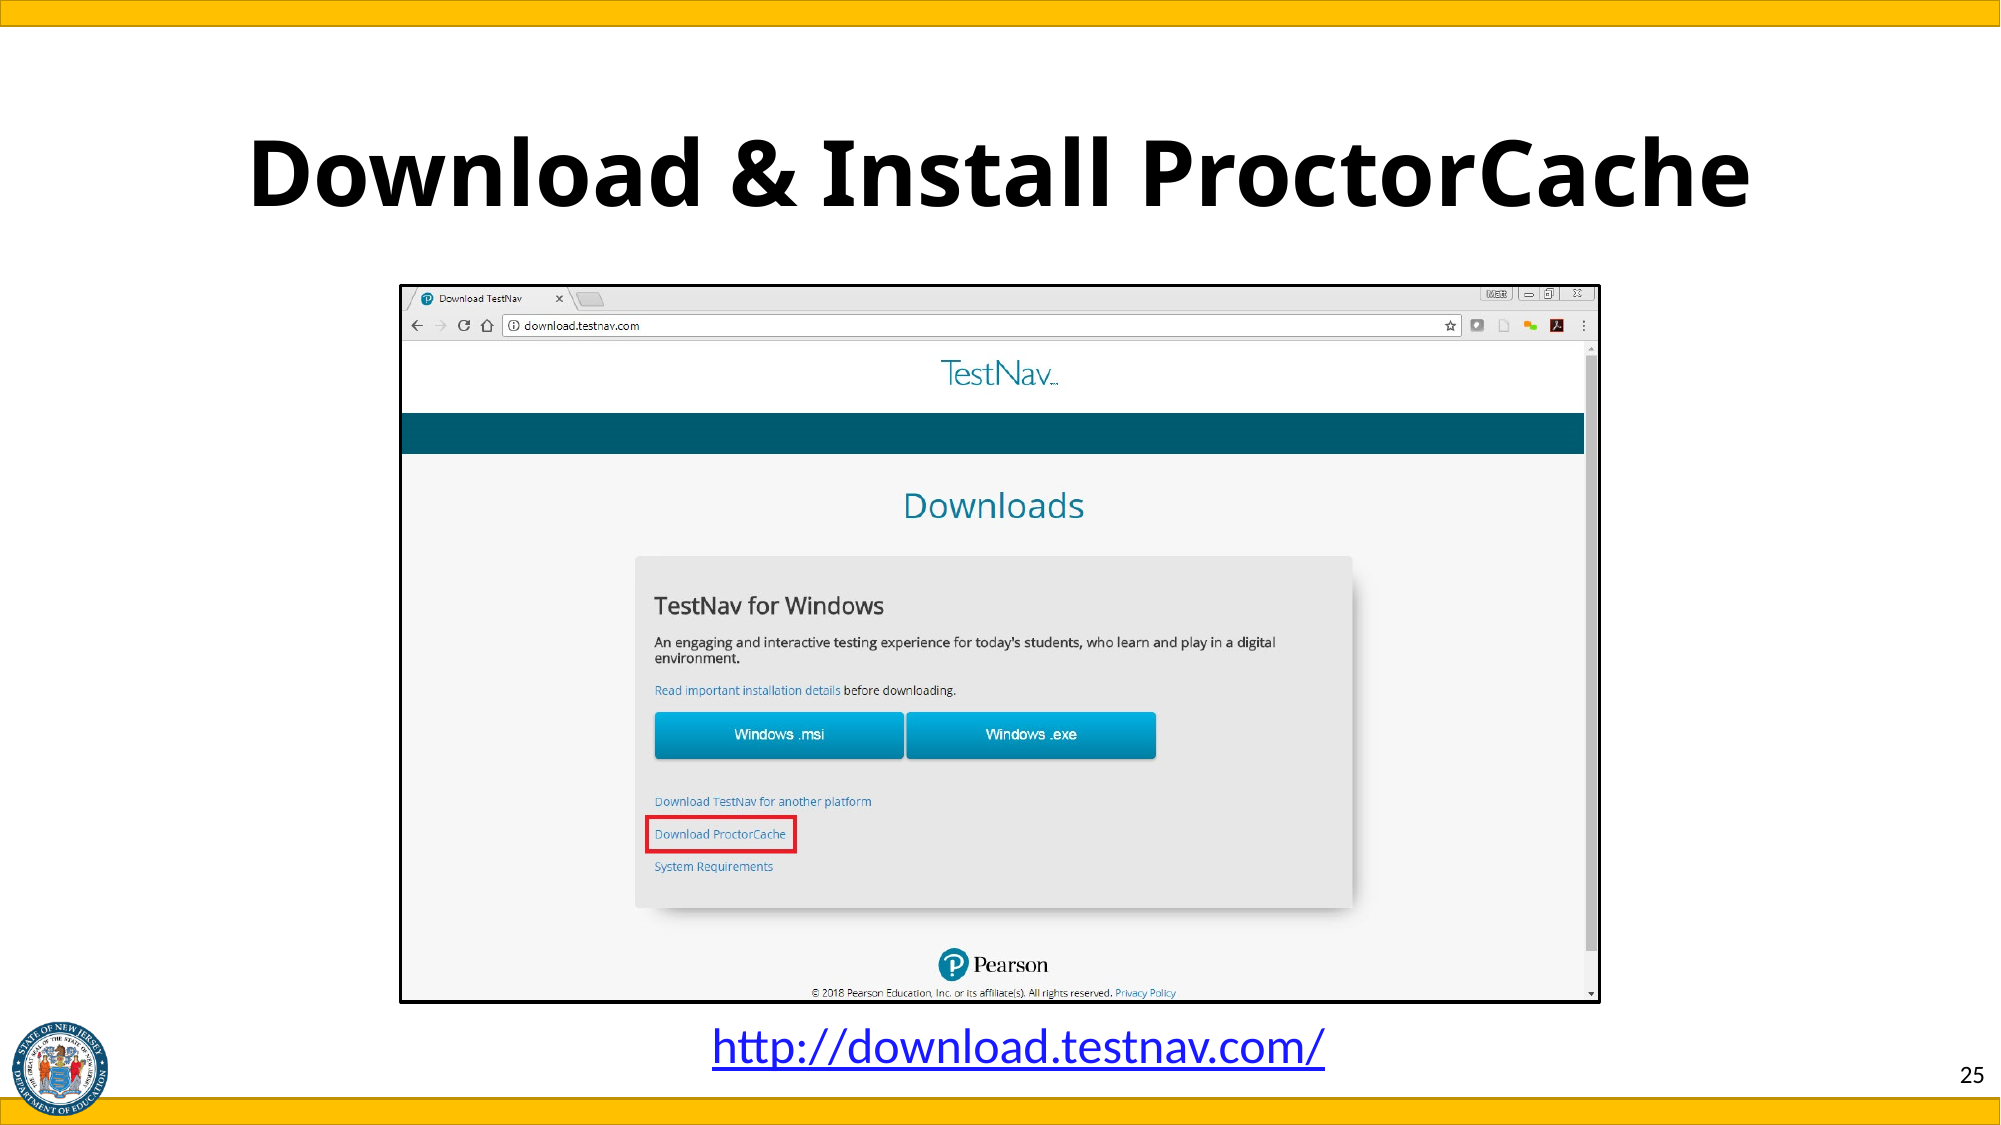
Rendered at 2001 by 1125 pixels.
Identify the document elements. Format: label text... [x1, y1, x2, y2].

title Download & Install ProctorCache [137, 111, 1863, 243]
picture [12, 1021, 108, 1116]
slide_number 25 [1550, 1051, 2000, 1100]
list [402, 286, 1598, 1001]
text_box http://download.testnav.com/ [595, 1006, 1405, 1082]
